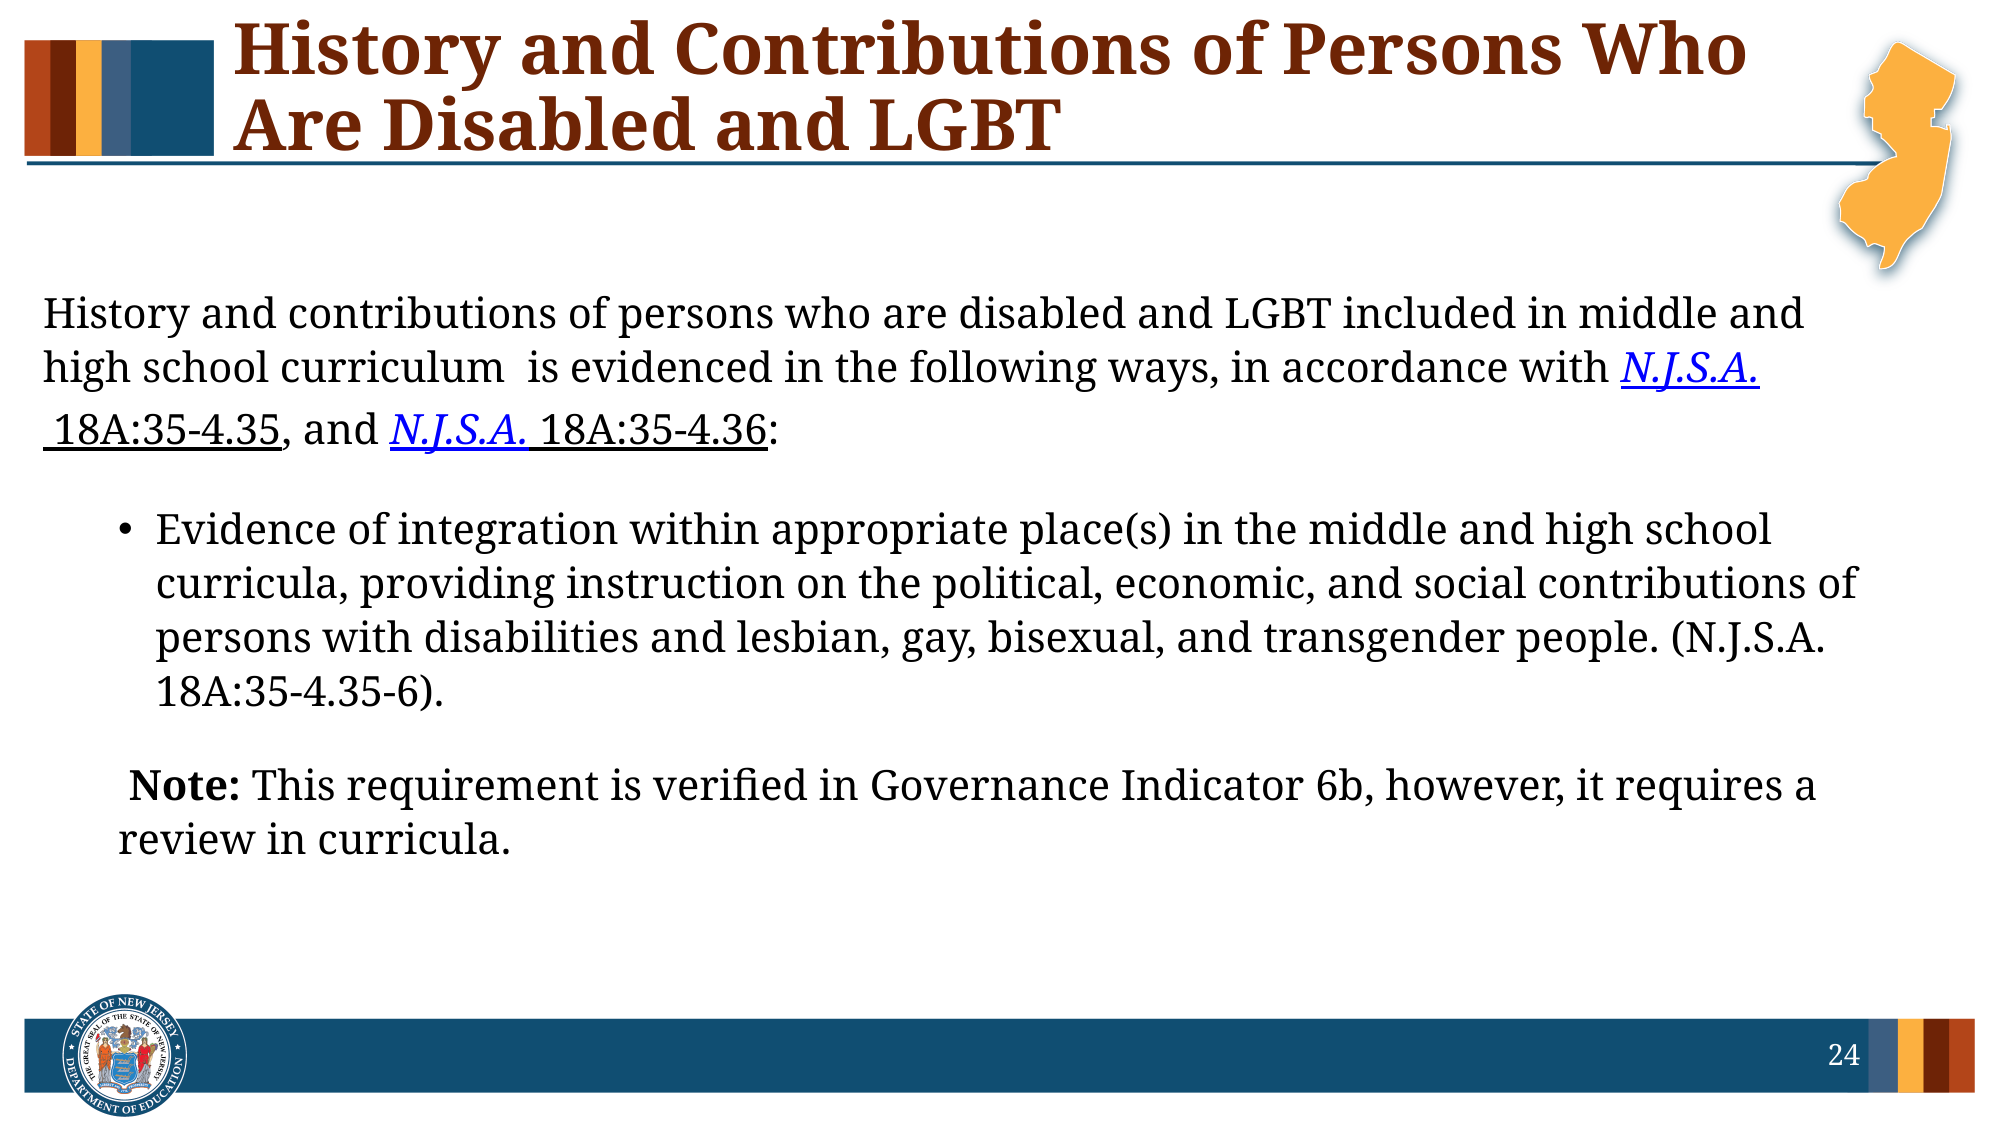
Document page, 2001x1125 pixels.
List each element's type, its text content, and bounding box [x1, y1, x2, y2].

title History and Contributions of Persons Who Are Disabled and LGBT [218, 16, 1876, 163]
slide_number 24 [1425, 1026, 1876, 1087]
picture [24, 26, 1976, 295]
picture [24, 992, 1975, 1119]
list History and contributions of persons who are disabled and LGBT included in middle and high school curriculum is evidenced in the following ways, in accordance with N.J.S.A. 18A:35-4.35, and N.J.S.A. 18A:35-4.36: Evidence of integration within appropriate place(s) in the middle and high school curricula, providing instruction on the political, economic, and social contributions of persons with disabilities and lesbian, gay, bisexual, and transgender people. (N.J.S.A. 18A:35-4.35-6). Note: This requirement is verified in Governance Indicator 6b, however, it requires a review in curricula. [28, 274, 2000, 1063]
